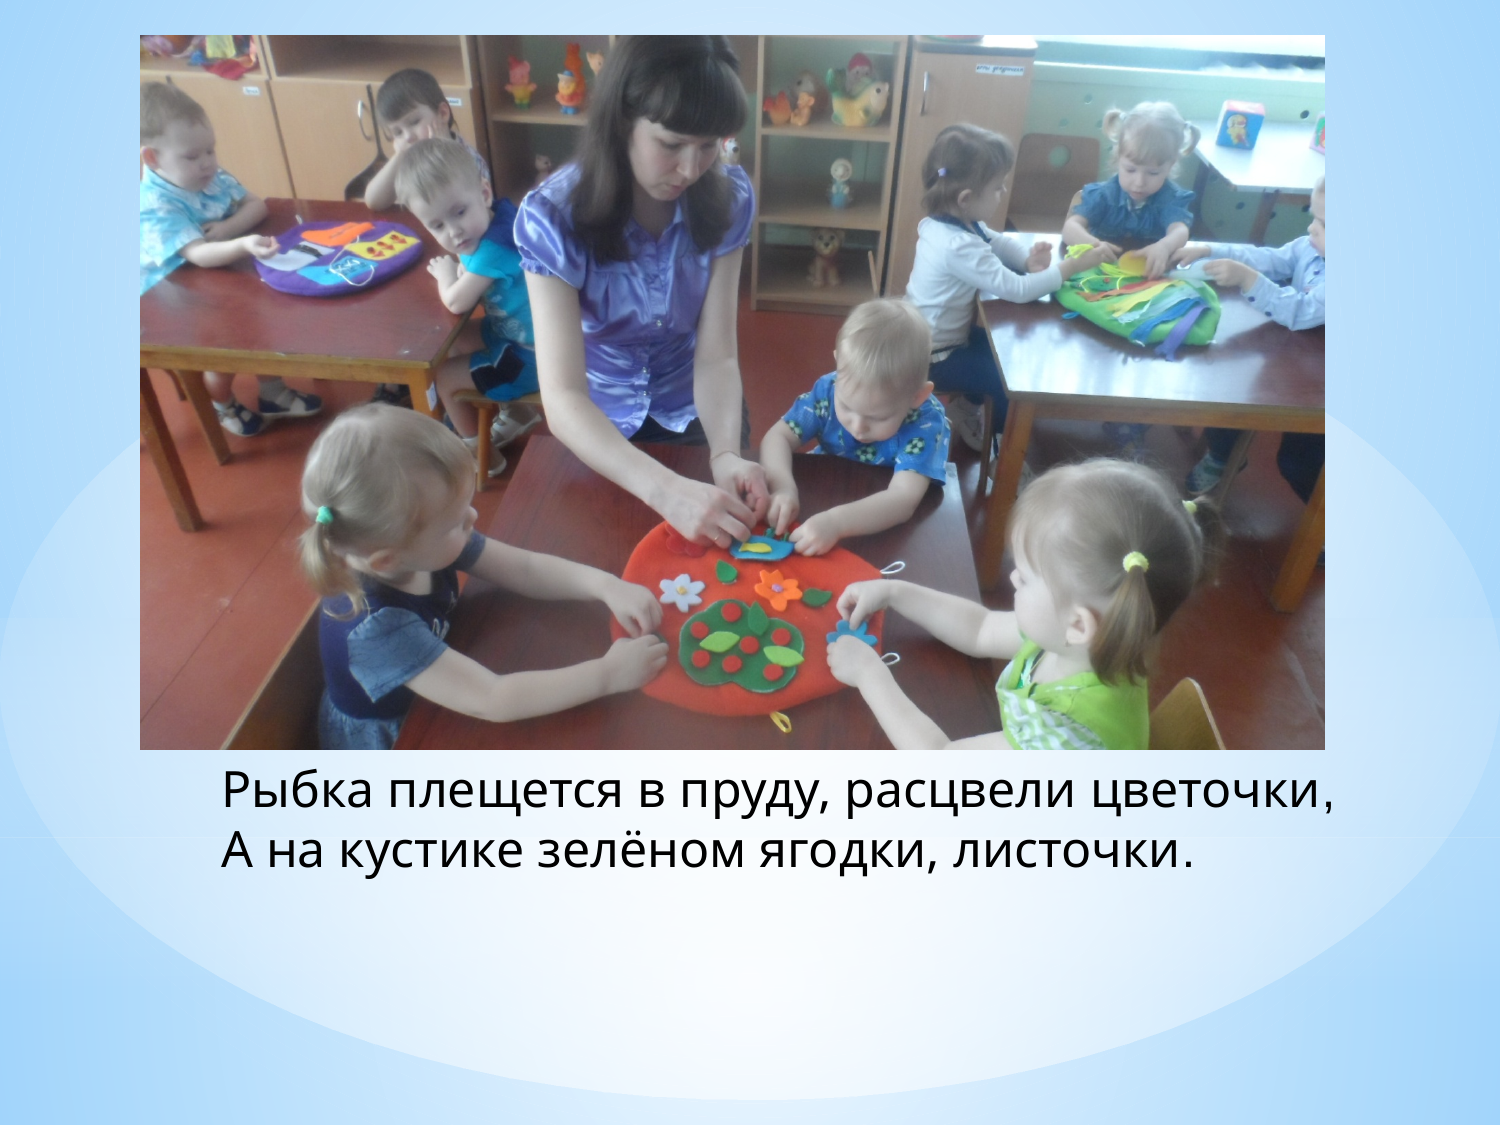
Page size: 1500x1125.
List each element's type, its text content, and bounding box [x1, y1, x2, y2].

picture [140, 34, 1325, 751]
text_box Рыбка плещется в пруду, расцвели цветочки, А на кустике зелёном ягодки, листочки. [206, 749, 1351, 885]
